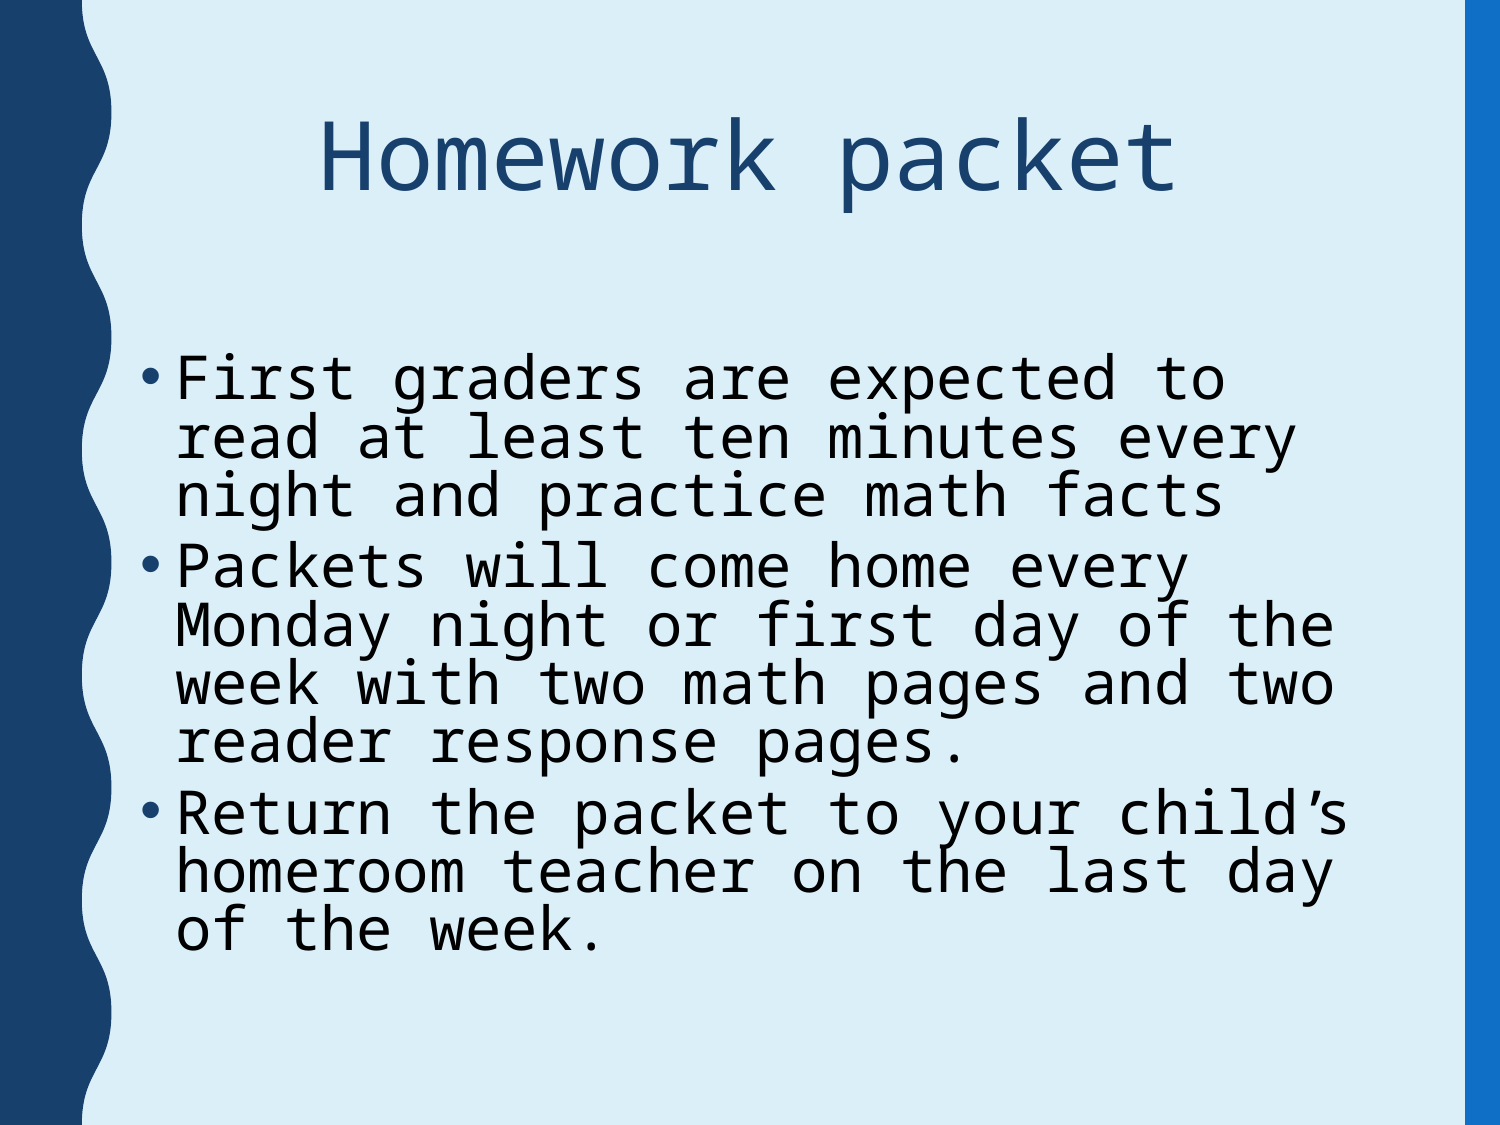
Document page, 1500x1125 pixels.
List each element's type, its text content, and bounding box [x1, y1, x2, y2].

title Homework packet [112, 99, 1388, 181]
text_box First graders are expected to read at least ten minutes every night and practice math facts Packets will come home every Monday night or first day of the week with two math pages and two reader response pages. Return the packet to your child’s homeroom teacher on the last day of the week. [124, 187, 1413, 975]
